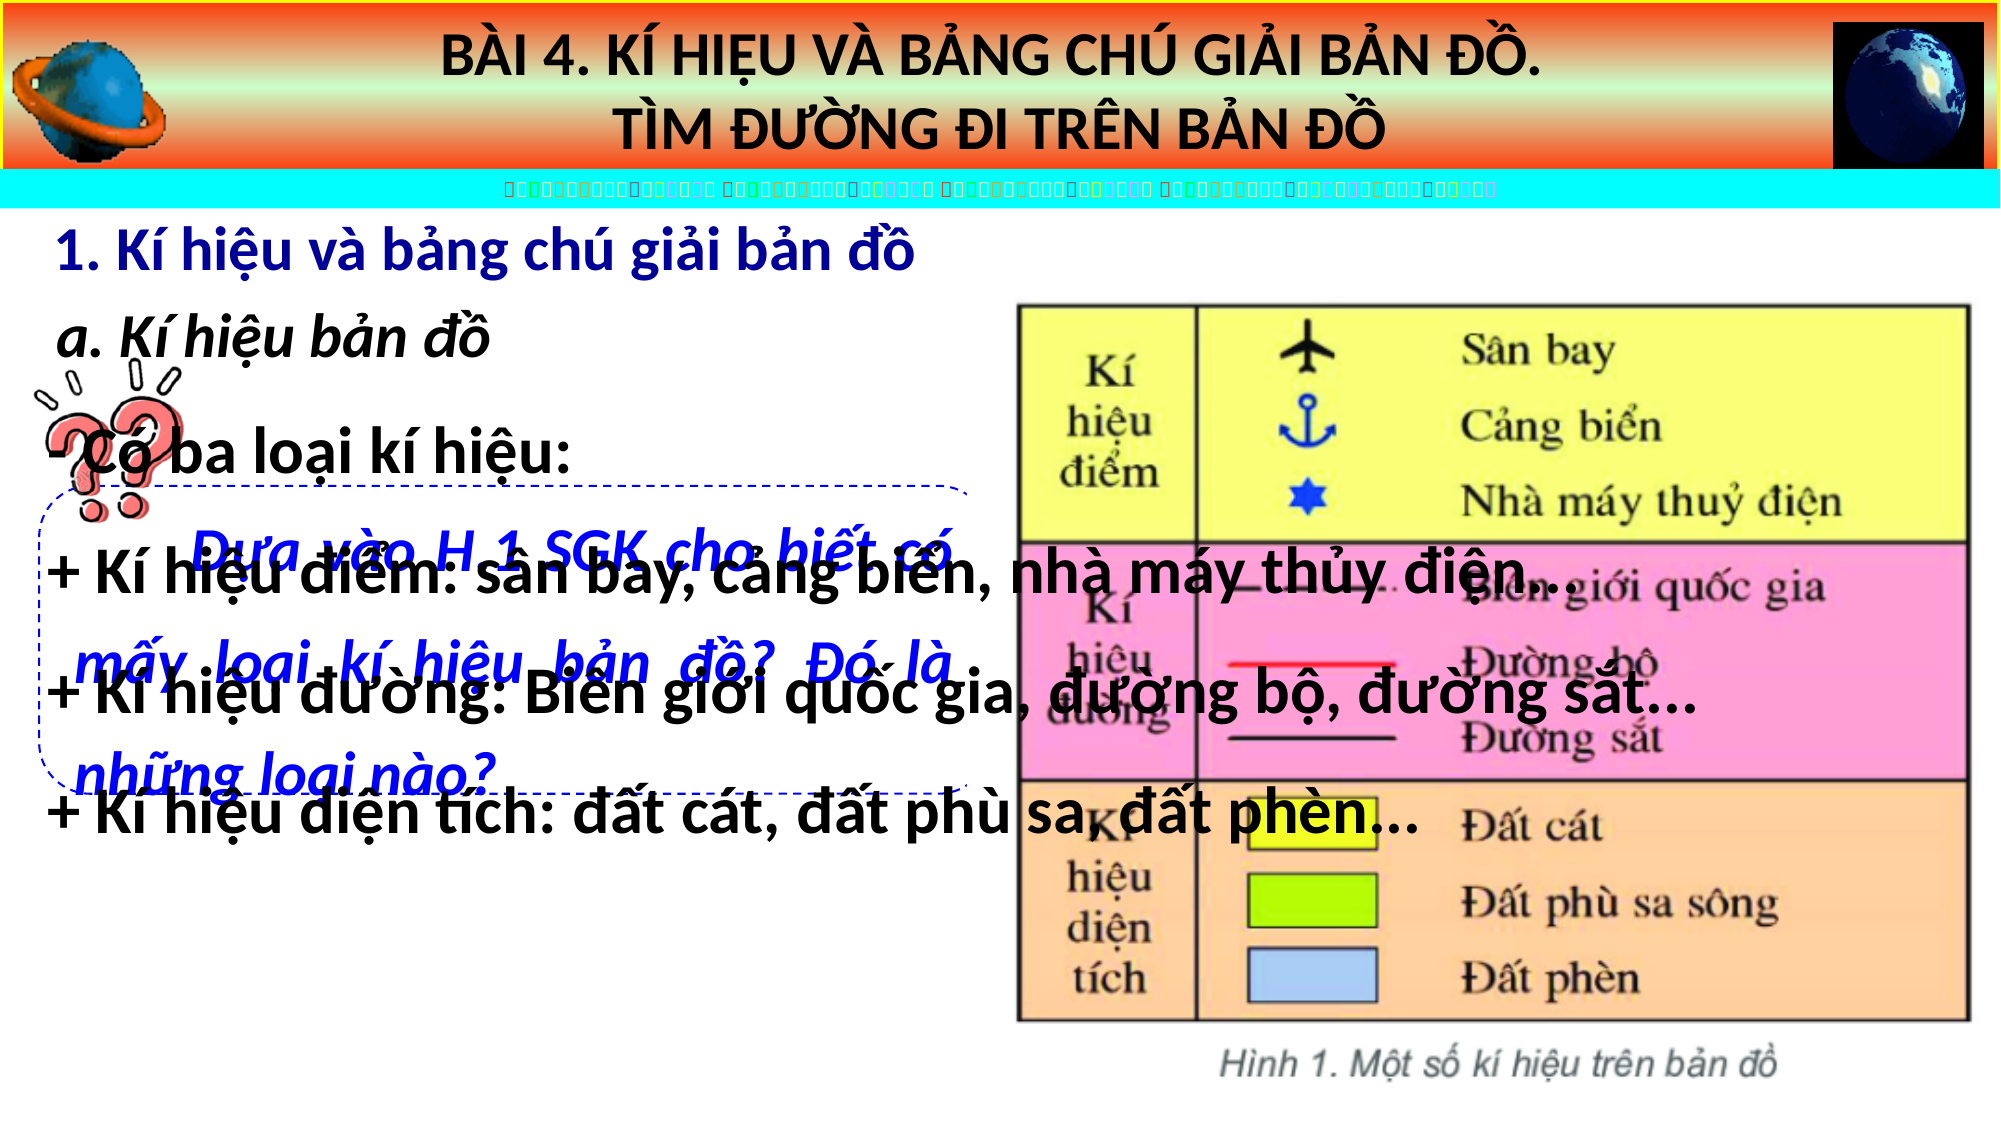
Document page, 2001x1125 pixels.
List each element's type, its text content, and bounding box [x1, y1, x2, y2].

text_box     [180, 168, 2000, 209]
picture [966, 281, 2000, 1125]
text_box BÀI 4. KÍ HIỆU VÀ BẢNG CHÚ GIẢI BẢN ĐỒ. TÌM ĐƯỜNG ĐI TRÊN BẢN ĐỒ [180, 0, 2000, 168]
picture [1833, 22, 1984, 169]
picture [27, 349, 192, 528]
title 1. Kí hiệu và bảng chú giải bản đồ [24, 200, 1108, 300]
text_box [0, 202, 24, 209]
picture [0, 0, 180, 202]
text_box - Có ba loại kí hiệu: + Kí hiệu điểm: sân bay, cảng biển, nhà máy thủy điện... + Kí hiệu đường: Biên giới quốc gia, đường bộ, đường sắt... + Kí hiệu diện tích: đất cát, đất phù sa, đất phèn... [32, 359, 966, 854]
text_box a. Kí hiệu bản đồ [41, 287, 592, 359]
